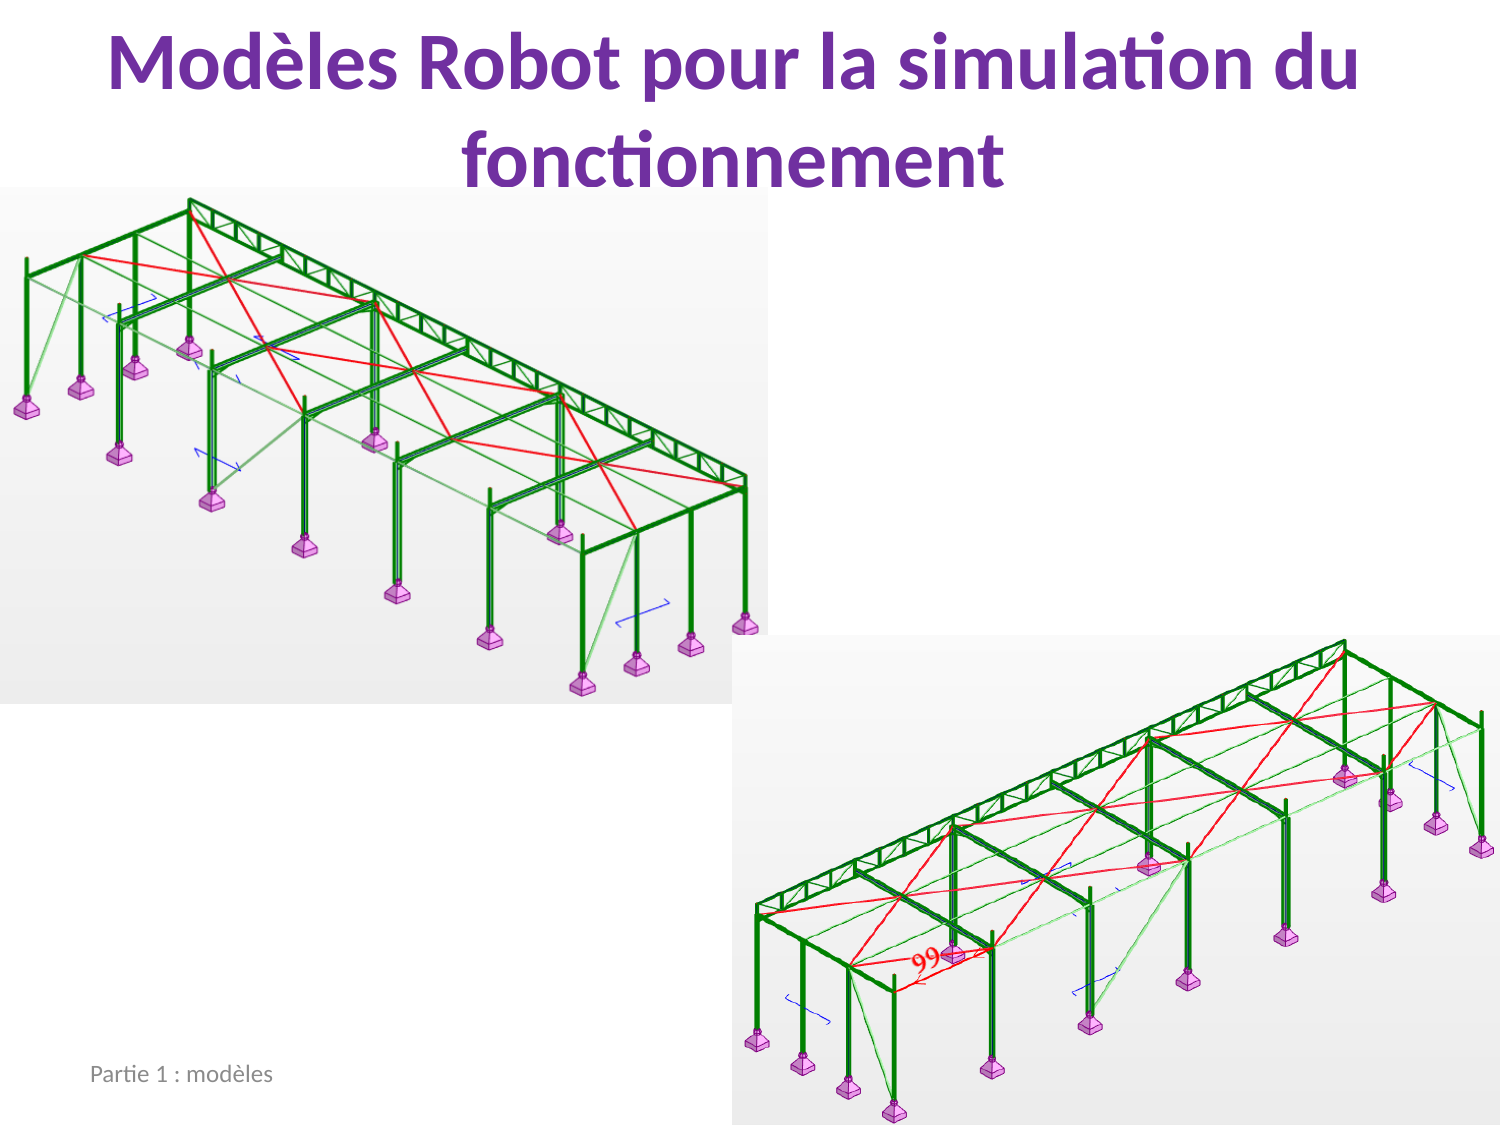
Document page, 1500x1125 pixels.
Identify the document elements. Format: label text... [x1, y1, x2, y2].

picture [0, 187, 1500, 1125]
title Modèles Robot pour la simulation du fonctionnement [58, 0, 1409, 211]
slide_number Partie 1 : modèles [75, 1042, 425, 1103]
